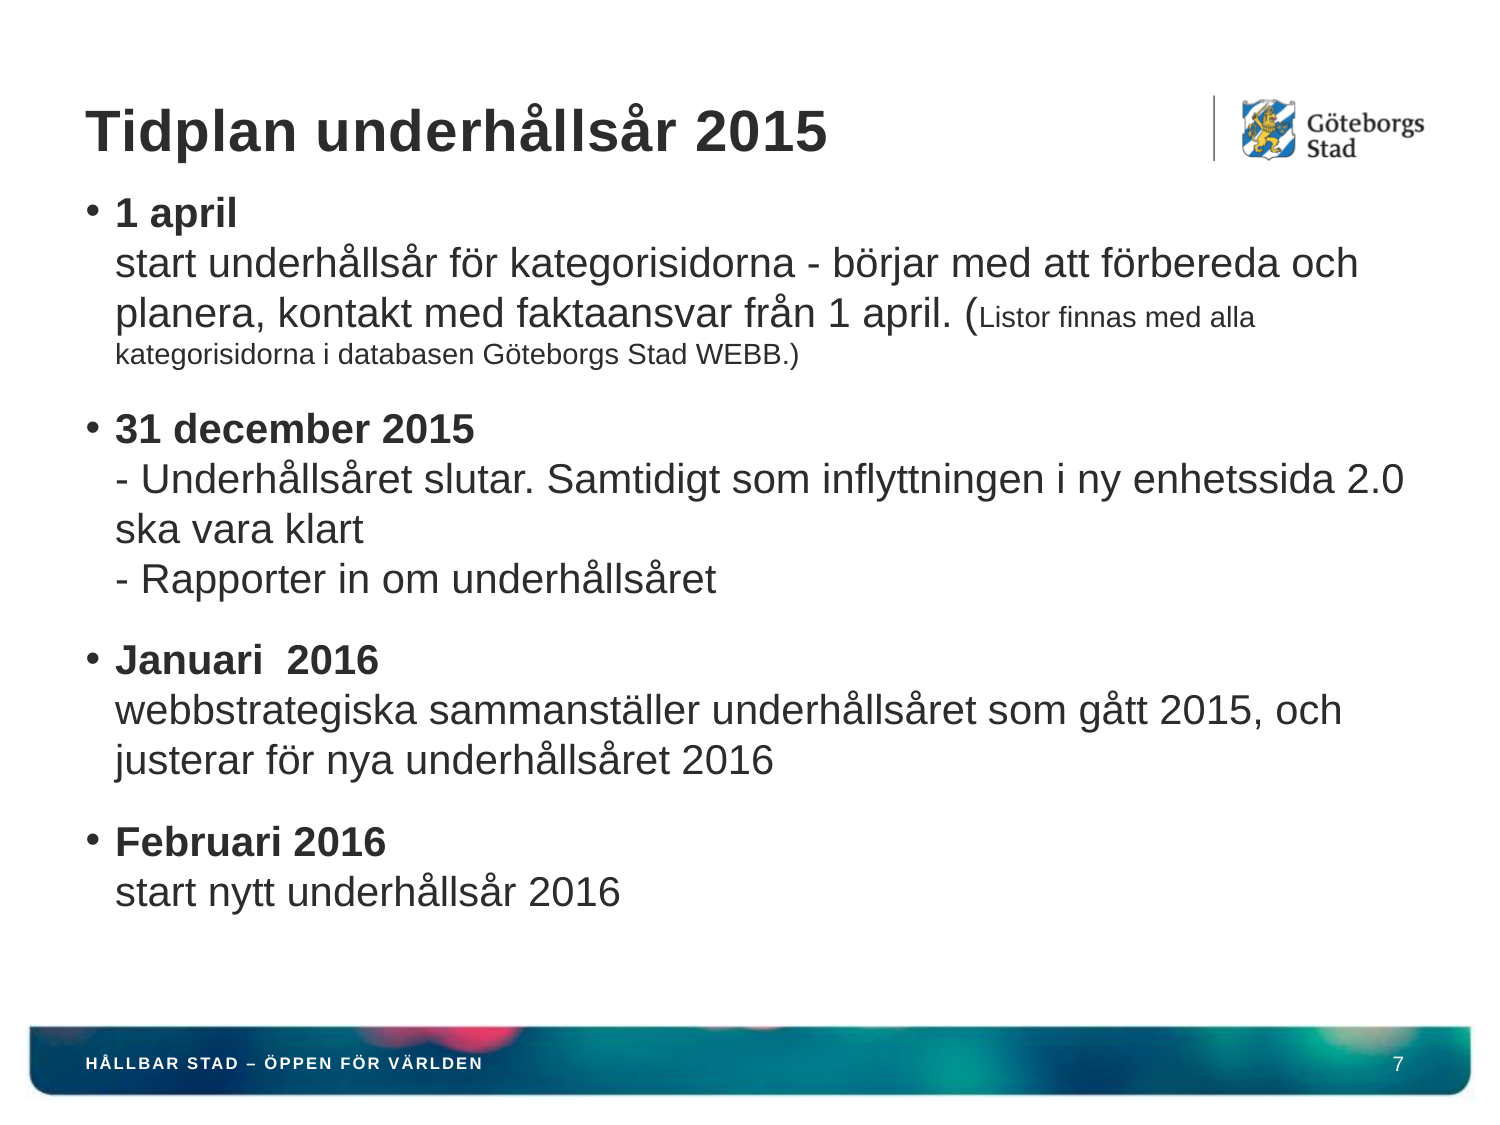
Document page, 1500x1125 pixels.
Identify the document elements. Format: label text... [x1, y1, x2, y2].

list 1 april start underhållsår för kategorisidorna - börjar med att förbereda och planera, kontakt med faktaansvar från 1 april. (Listor finnas med alla kategorisidorna i databasen Göteborgs Stad WEBB.) 31 december 2015 - Underhållsåret slutar. Samtidigt som inflyttningen i ny enhetssida 2.0 ska vara klart - Rapporter in om underhållsåret Januari 2016 webbstrategiska sammanställer underhållsåret som gått 2015, och justerar för nya underhållsåret 2016 Februari 2016 start nytt underhållsår 2016 [85, 185, 1436, 983]
footer HÅLLBAR STAD – ÖPPEN FÖR VÄRLDEN [85, 1028, 561, 1097]
slide_number 7 [1361, 1028, 1436, 1097]
picture [0, 999, 1500, 1125]
picture [1213, 0, 1500, 161]
title Tidplan underhållsår 2015 [85, 78, 1192, 185]
